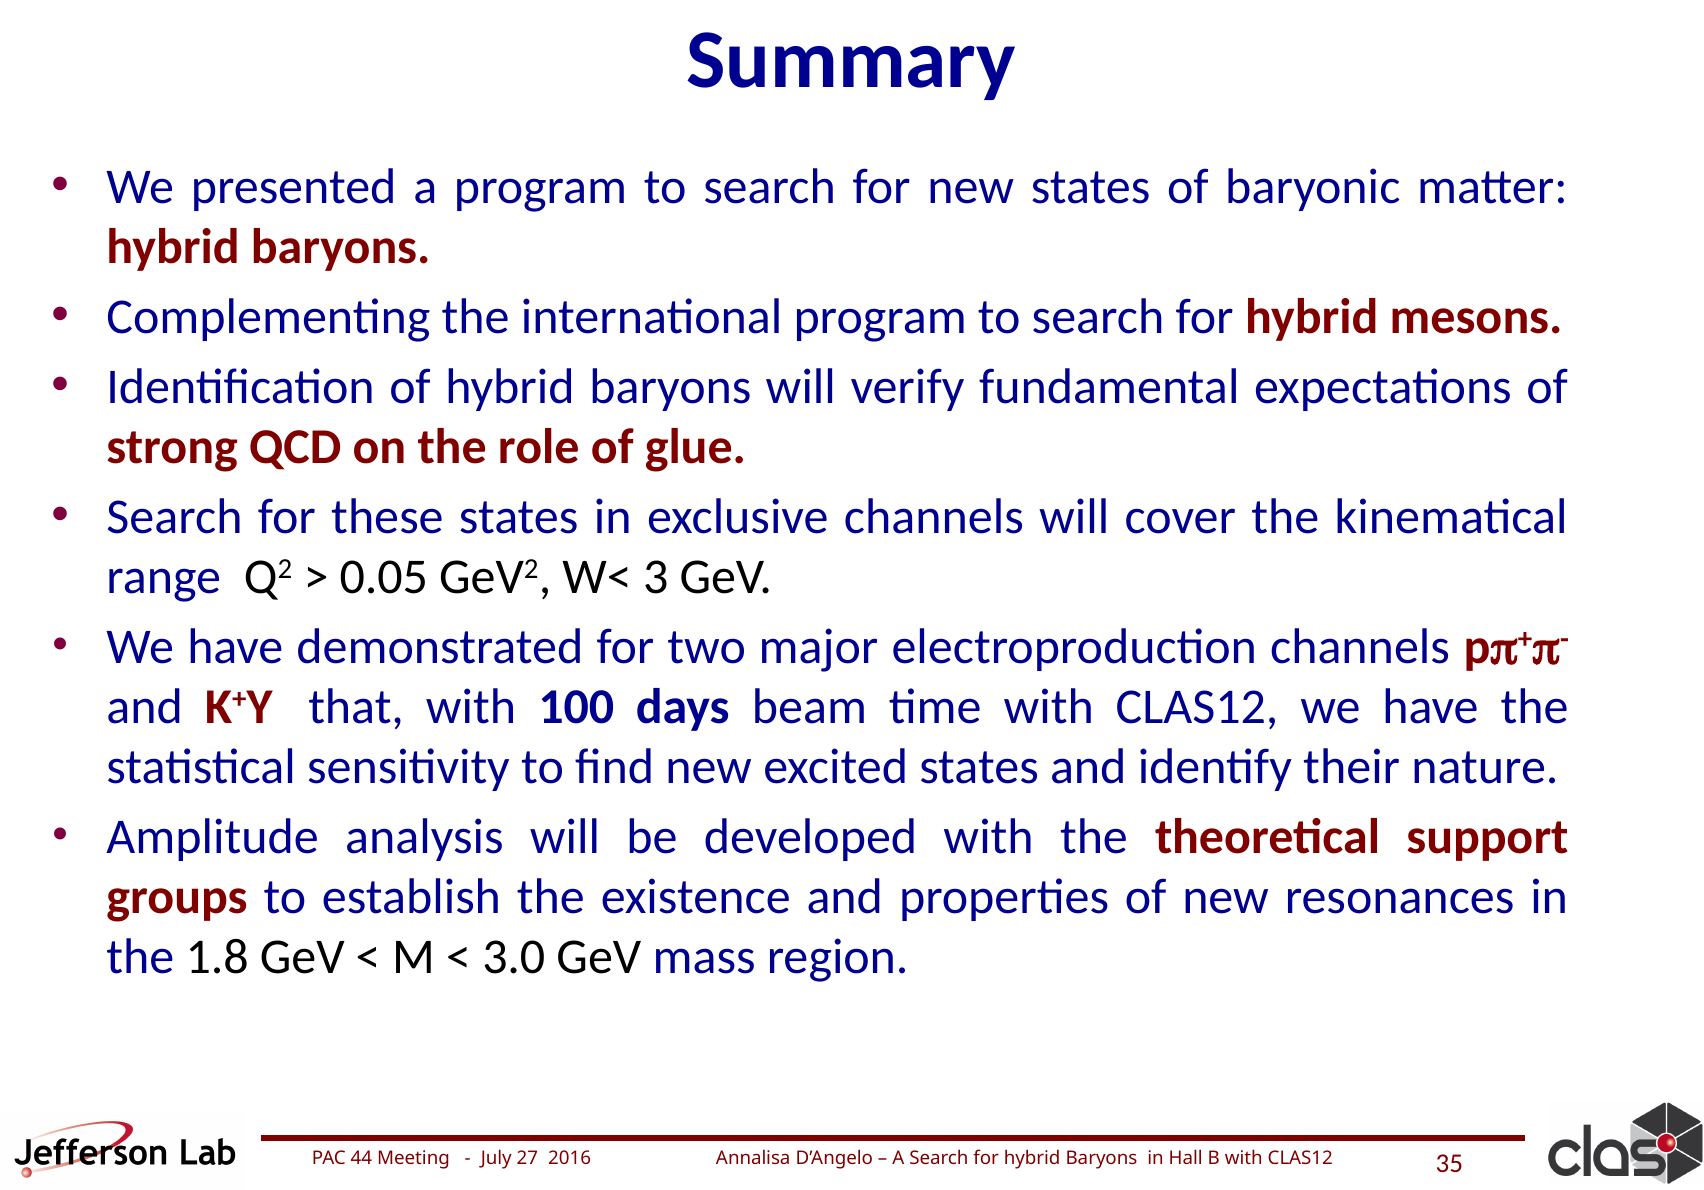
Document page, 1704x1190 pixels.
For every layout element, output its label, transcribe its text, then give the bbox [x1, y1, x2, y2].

picture [0, 1112, 246, 1190]
title Summary [85, 0, 1618, 146]
list We presented a program to search for new states of baryonic matter: hybrid baryons. Complementing the international program to search for hybrid mesons. Identification of hybrid baryons will verify fundamental expectations of strong QCD on the role of glue. Search for these states in exclusive channels will cover the kinematical range Q2 > 0.05 GeV2, W< 3 GeV. We have demonstrated for two major electroproduction channels pp+p- and K+Y that, with 100 days beam time with CLAS12, we have the statistical sensitivity to find new excited states and identify their nature. Amplitude analysis will be developed with the theoretical support groups to establish the existence and properties of new resonances in the 1.8 GeV < M < 3.0 GeV mass region. [36, 146, 1584, 926]
picture [1548, 1101, 1704, 1185]
slide_number 35 [1394, 1138, 1478, 1188]
footer PAC 44 Meeting - July 27 2016 Annalisa D’Angelo – A Search for hybrid Baryons in Hall B with CLAS12 [272, 1138, 1372, 1190]
